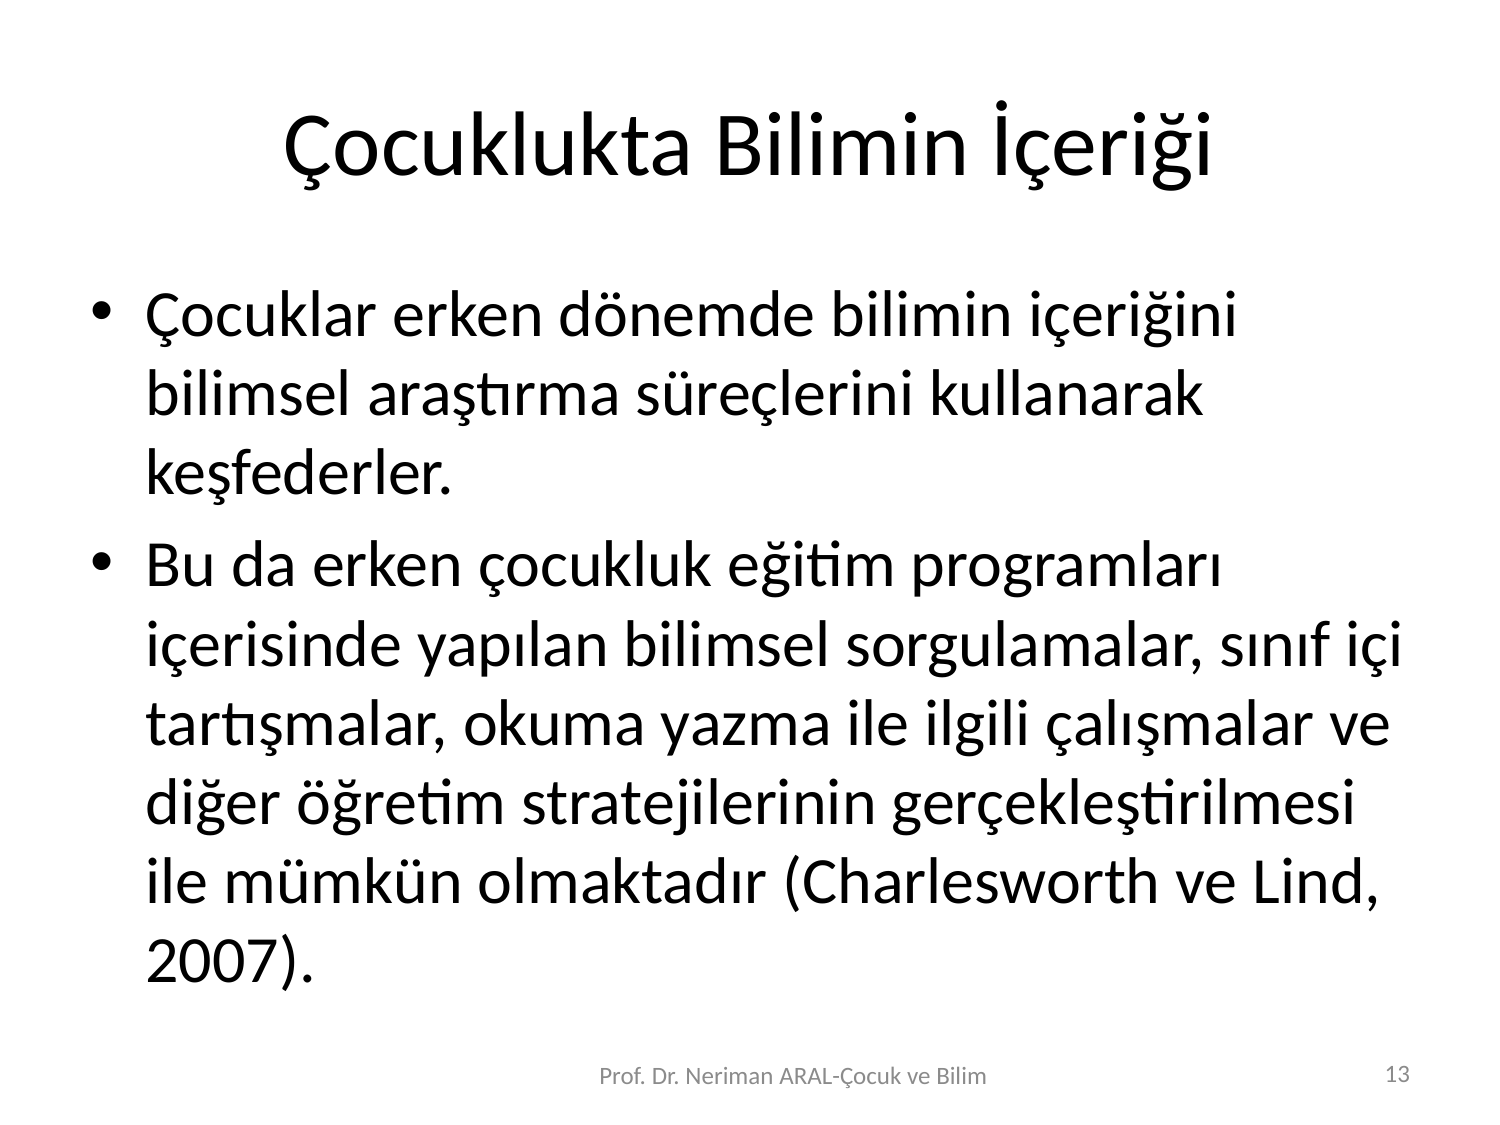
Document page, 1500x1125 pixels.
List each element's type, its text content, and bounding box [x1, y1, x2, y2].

title Çocuklukta Bilimin İçeriği [75, 45, 1425, 233]
list Çocuklar erken dönemde bilimin içeriğini bilimsel araştırma süreçlerini kullanarak keşfederler. Bu da erken çocukluk eğitim programları içerisinde yapılan bilimsel sorgulamalar, sınıf içi tartışmalar, okuma yazma ile ilgili çalışmalar ve diğer öğretim stratejilerinin gerçekleştirilmesi ile mümkün olmaktadır (Charlesworth ve Lind, 2007). [75, 262, 1425, 1005]
footer Prof. Dr. Neriman ARAL-Çocuk ve Bilim [512, 1046, 1074, 1103]
slide_number 13 [1074, 1042, 1425, 1103]
